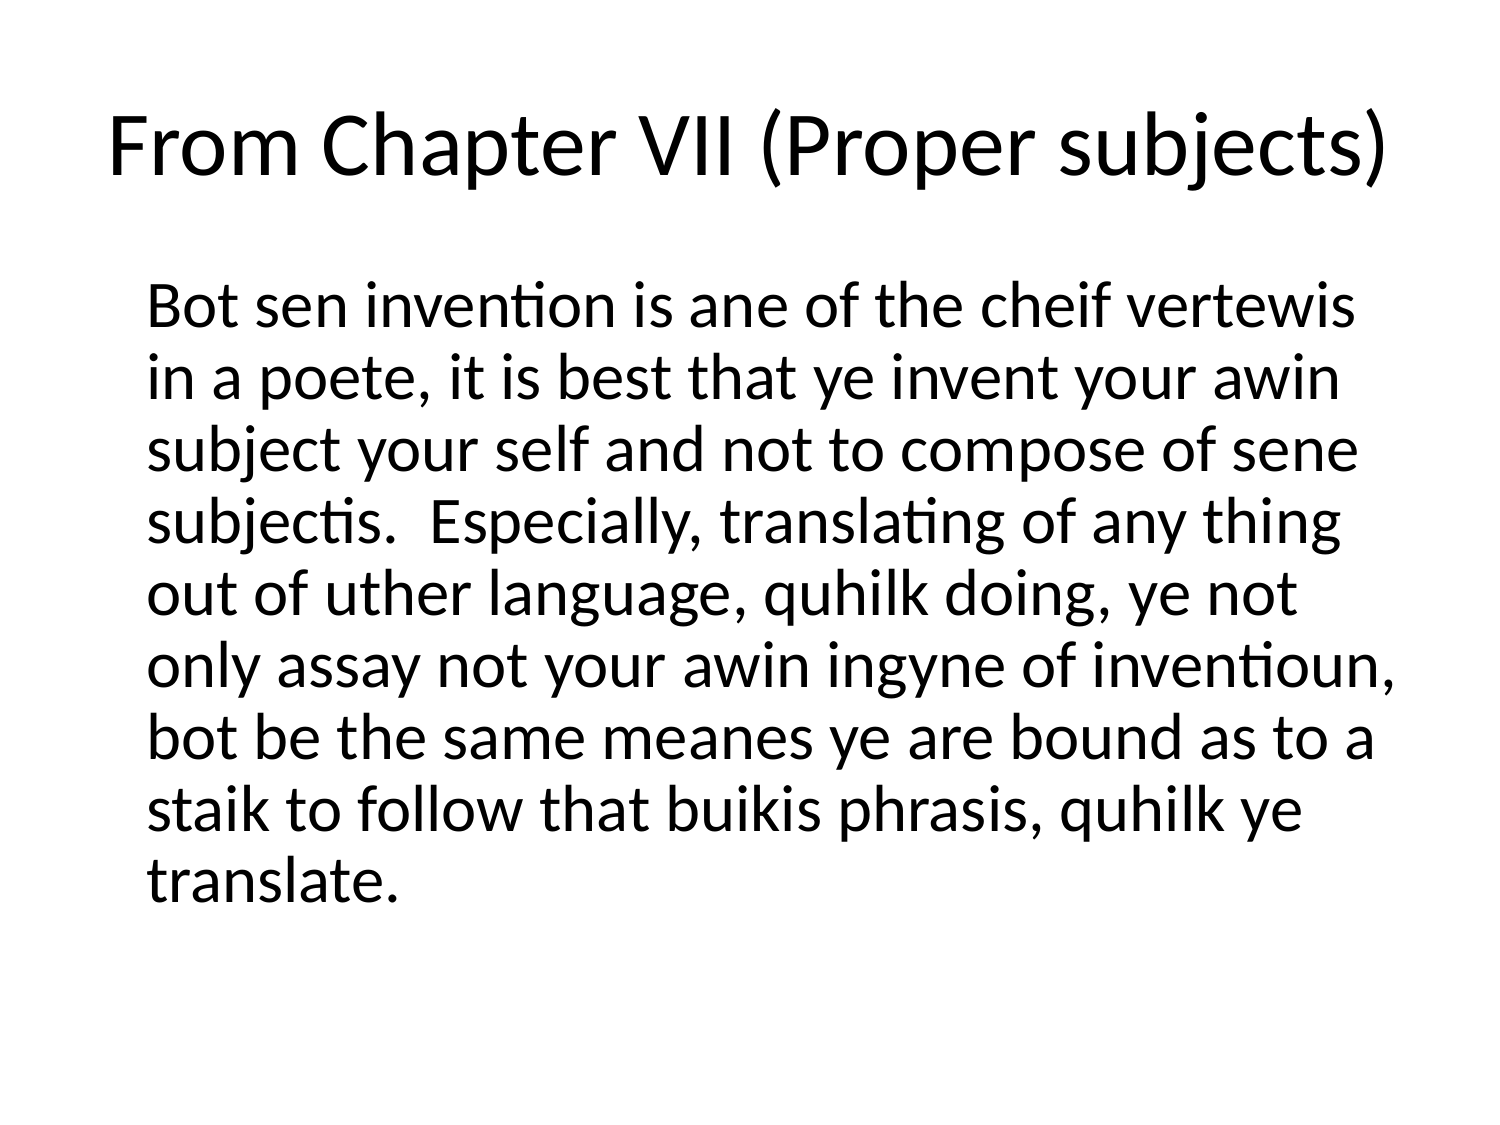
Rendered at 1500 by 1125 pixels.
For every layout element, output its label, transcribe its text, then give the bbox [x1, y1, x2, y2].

list Bot sen invention is ane of the cheif vertewis in a poete, it is best that ye invent your awin subject your self and not to compose of sene subjectis. Especially, translating of any thing out of uther language, quhilk doing, ye not only assay not your awin ingyne of inventioun, bot be the same meanes ye are bound as to a staik to follow that buikis phrasis, quhilk ye translate. [74, 262, 1426, 1006]
title From Chapter VII (Proper subjects) [74, 44, 1426, 233]
